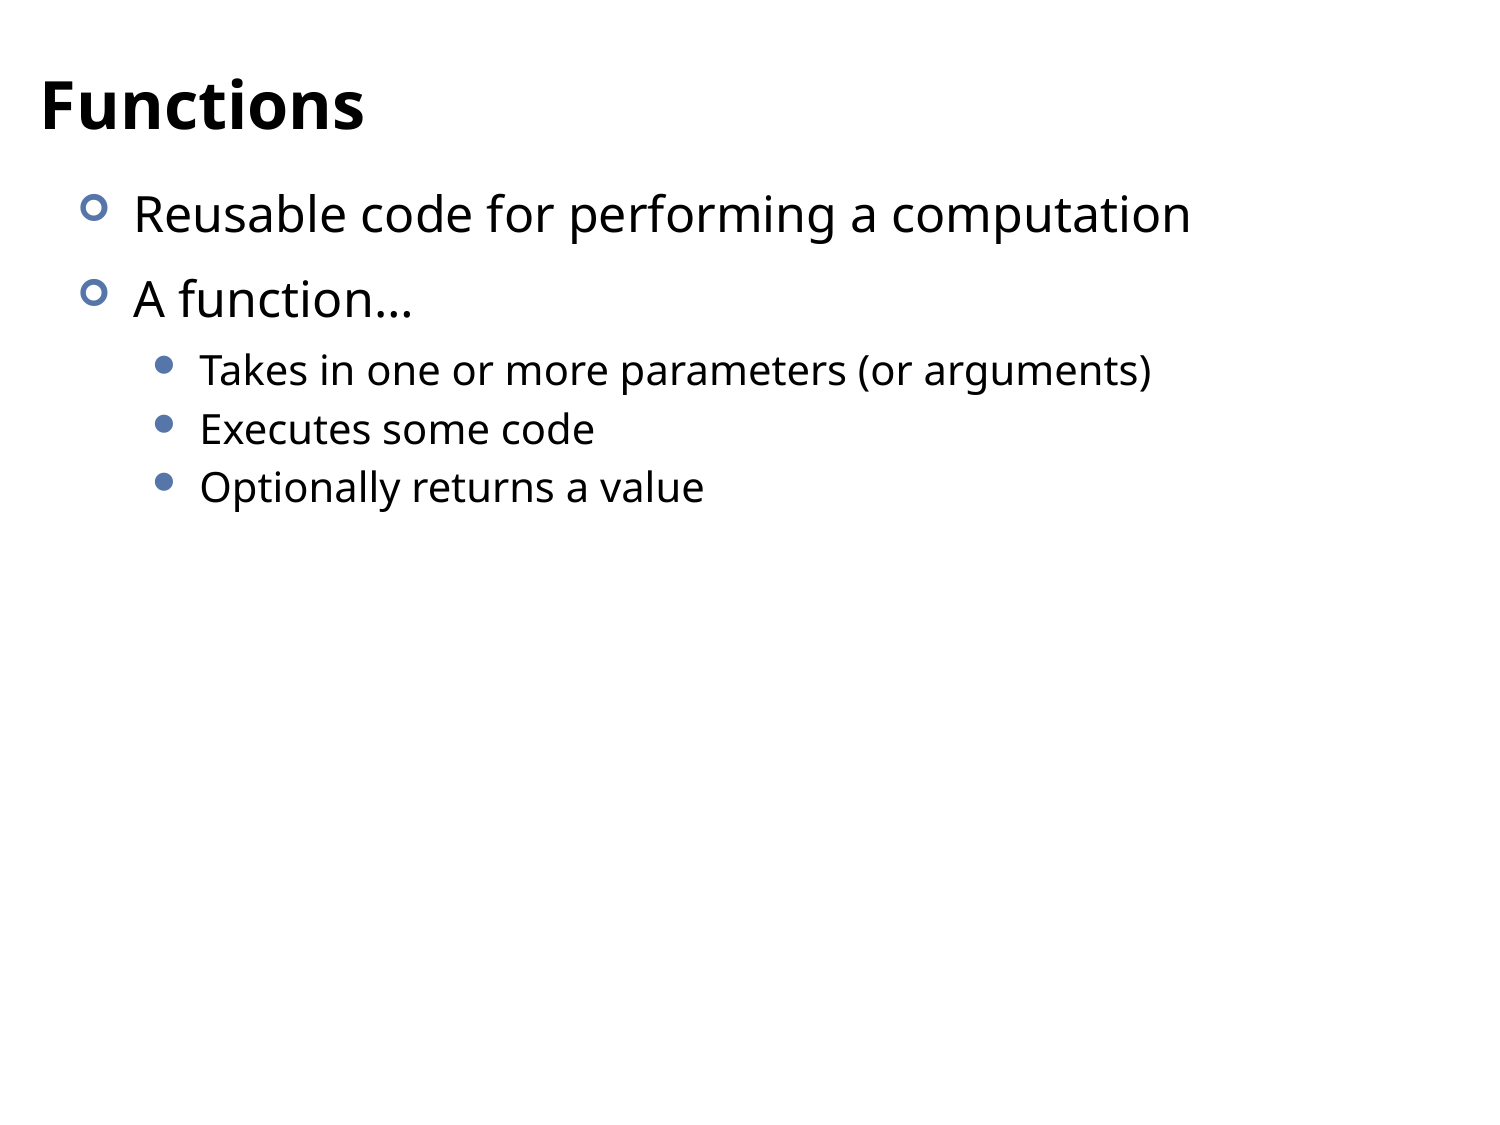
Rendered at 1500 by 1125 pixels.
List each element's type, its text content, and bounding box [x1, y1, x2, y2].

title Functions [24, 18, 1451, 188]
list Reusable code for performing a computation A function… Takes in one or more parameters (or arguments) Executes some code Optionally returns a value [62, 174, 1451, 1013]
